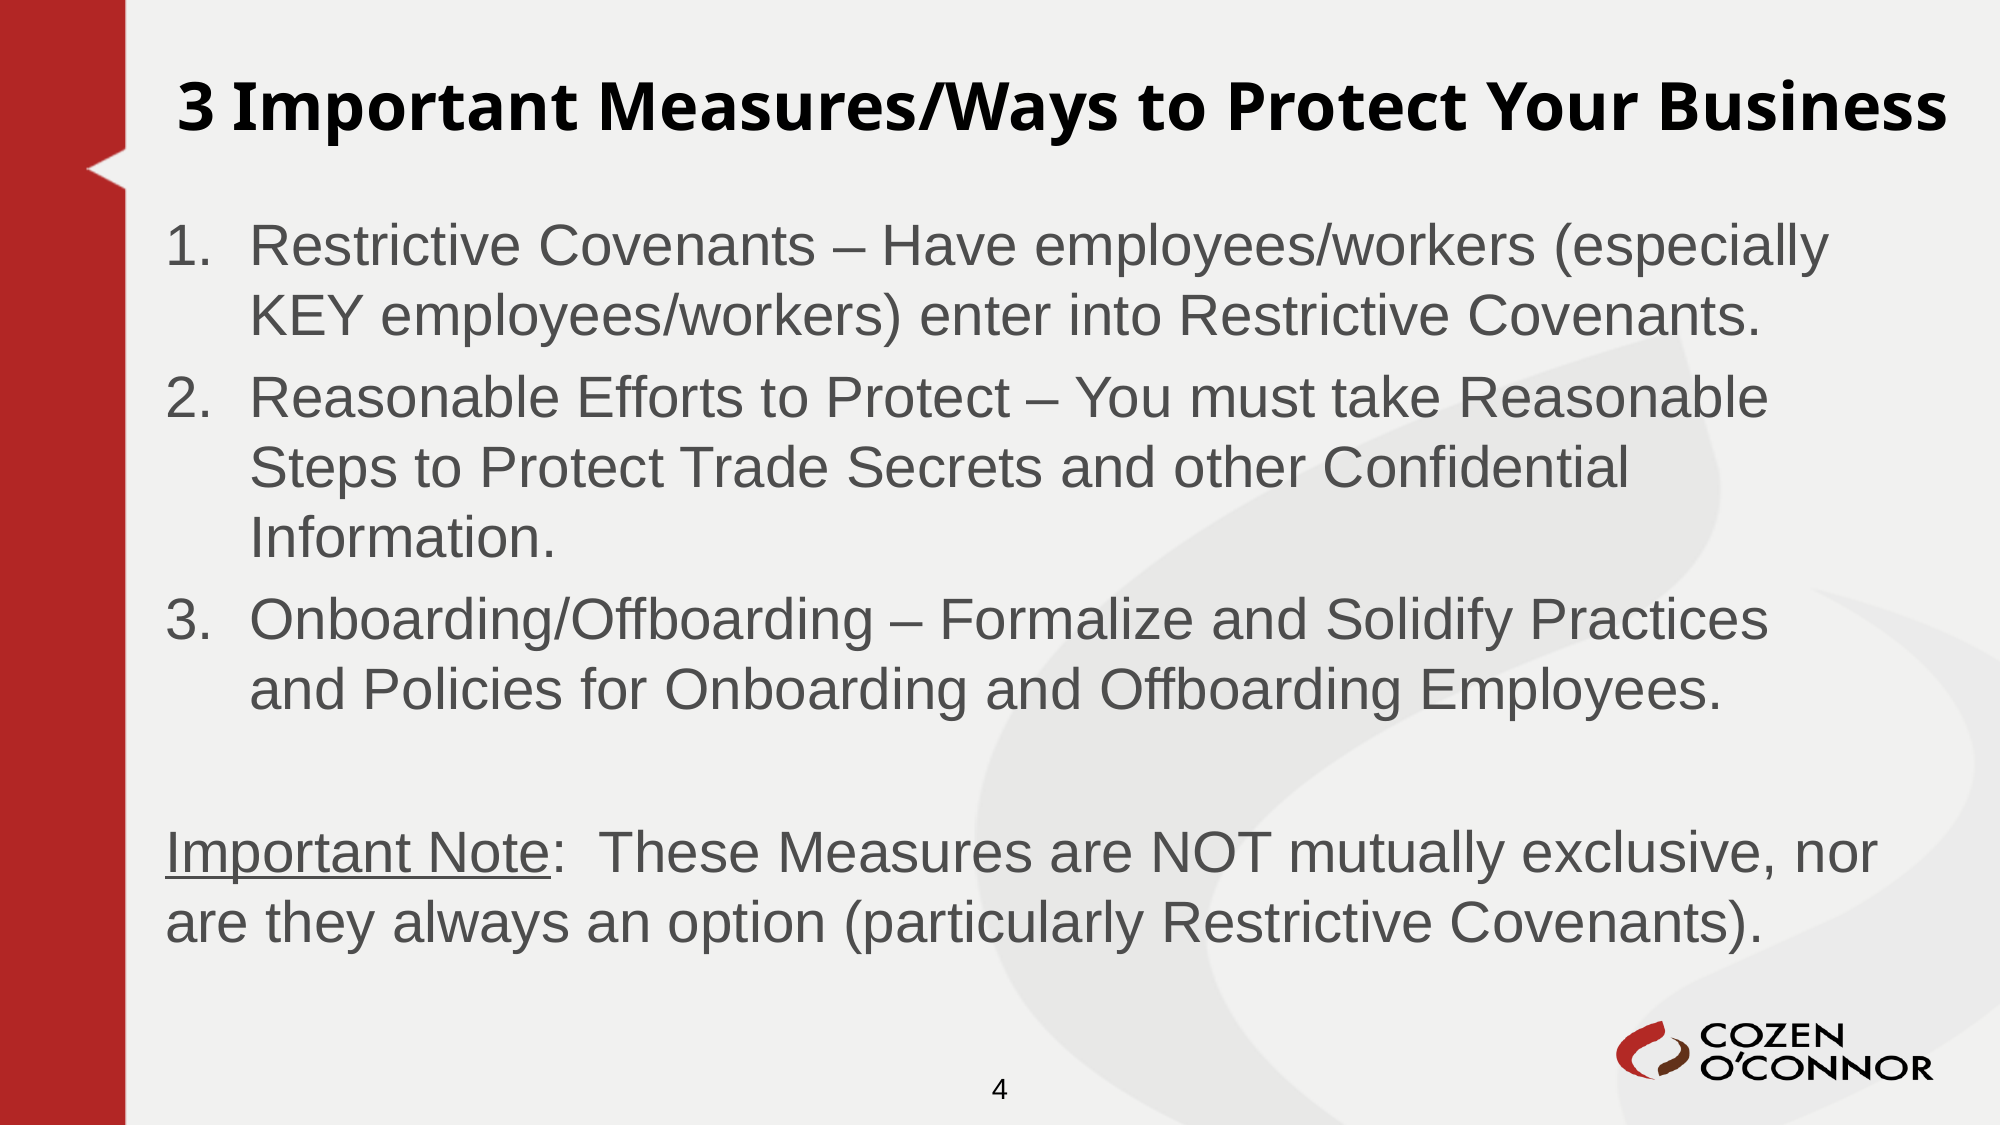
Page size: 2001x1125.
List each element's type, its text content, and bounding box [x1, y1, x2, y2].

title 3 Important Measures/Ways to Protect Your Business [150, 45, 1994, 163]
picture [0, 0, 2000, 1125]
list Restrictive Covenants – Have employees/workers (especially KEY employees/workers) enter into Restrictive Covenants. Reasonable Efforts to Protect – You must take Reasonable Steps to Protect Trade Secrets and other Confidential Information. Onboarding/Offboarding – Formalize and Solidify Practices and Policies for Onboarding and Offboarding Employees. Important Note: These Measures are NOT mutually exclusive, nor are they always an option (particularly Restrictive Covenants). [150, 200, 1896, 1005]
slide_number 4 [766, 1062, 1234, 1113]
